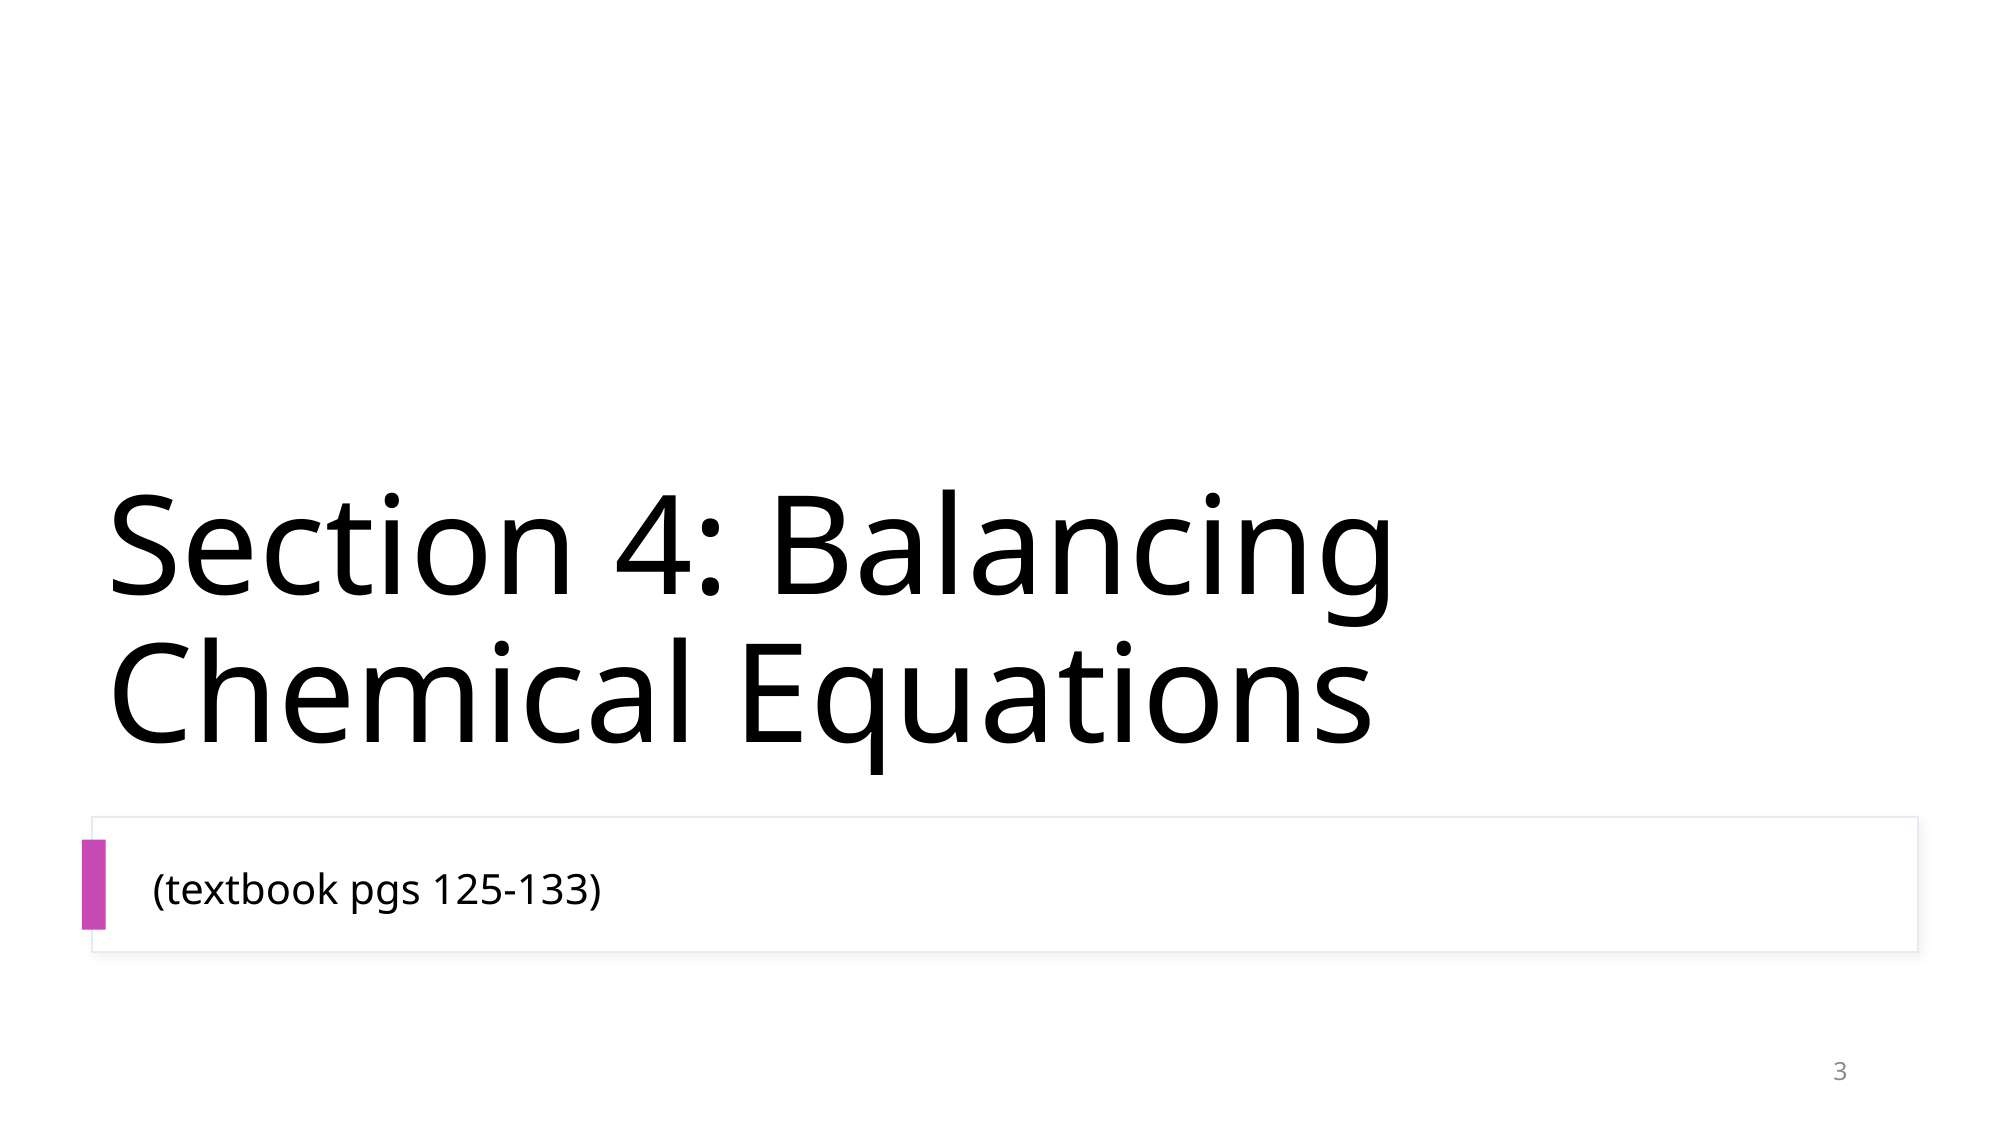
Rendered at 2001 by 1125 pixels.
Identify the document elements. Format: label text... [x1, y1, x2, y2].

slide_number 3 [1412, 1042, 1863, 1103]
list (textbook pgs 125-133) [138, 836, 1878, 933]
title Section 4: Balancing Chemical Equations [91, 104, 1878, 780]
